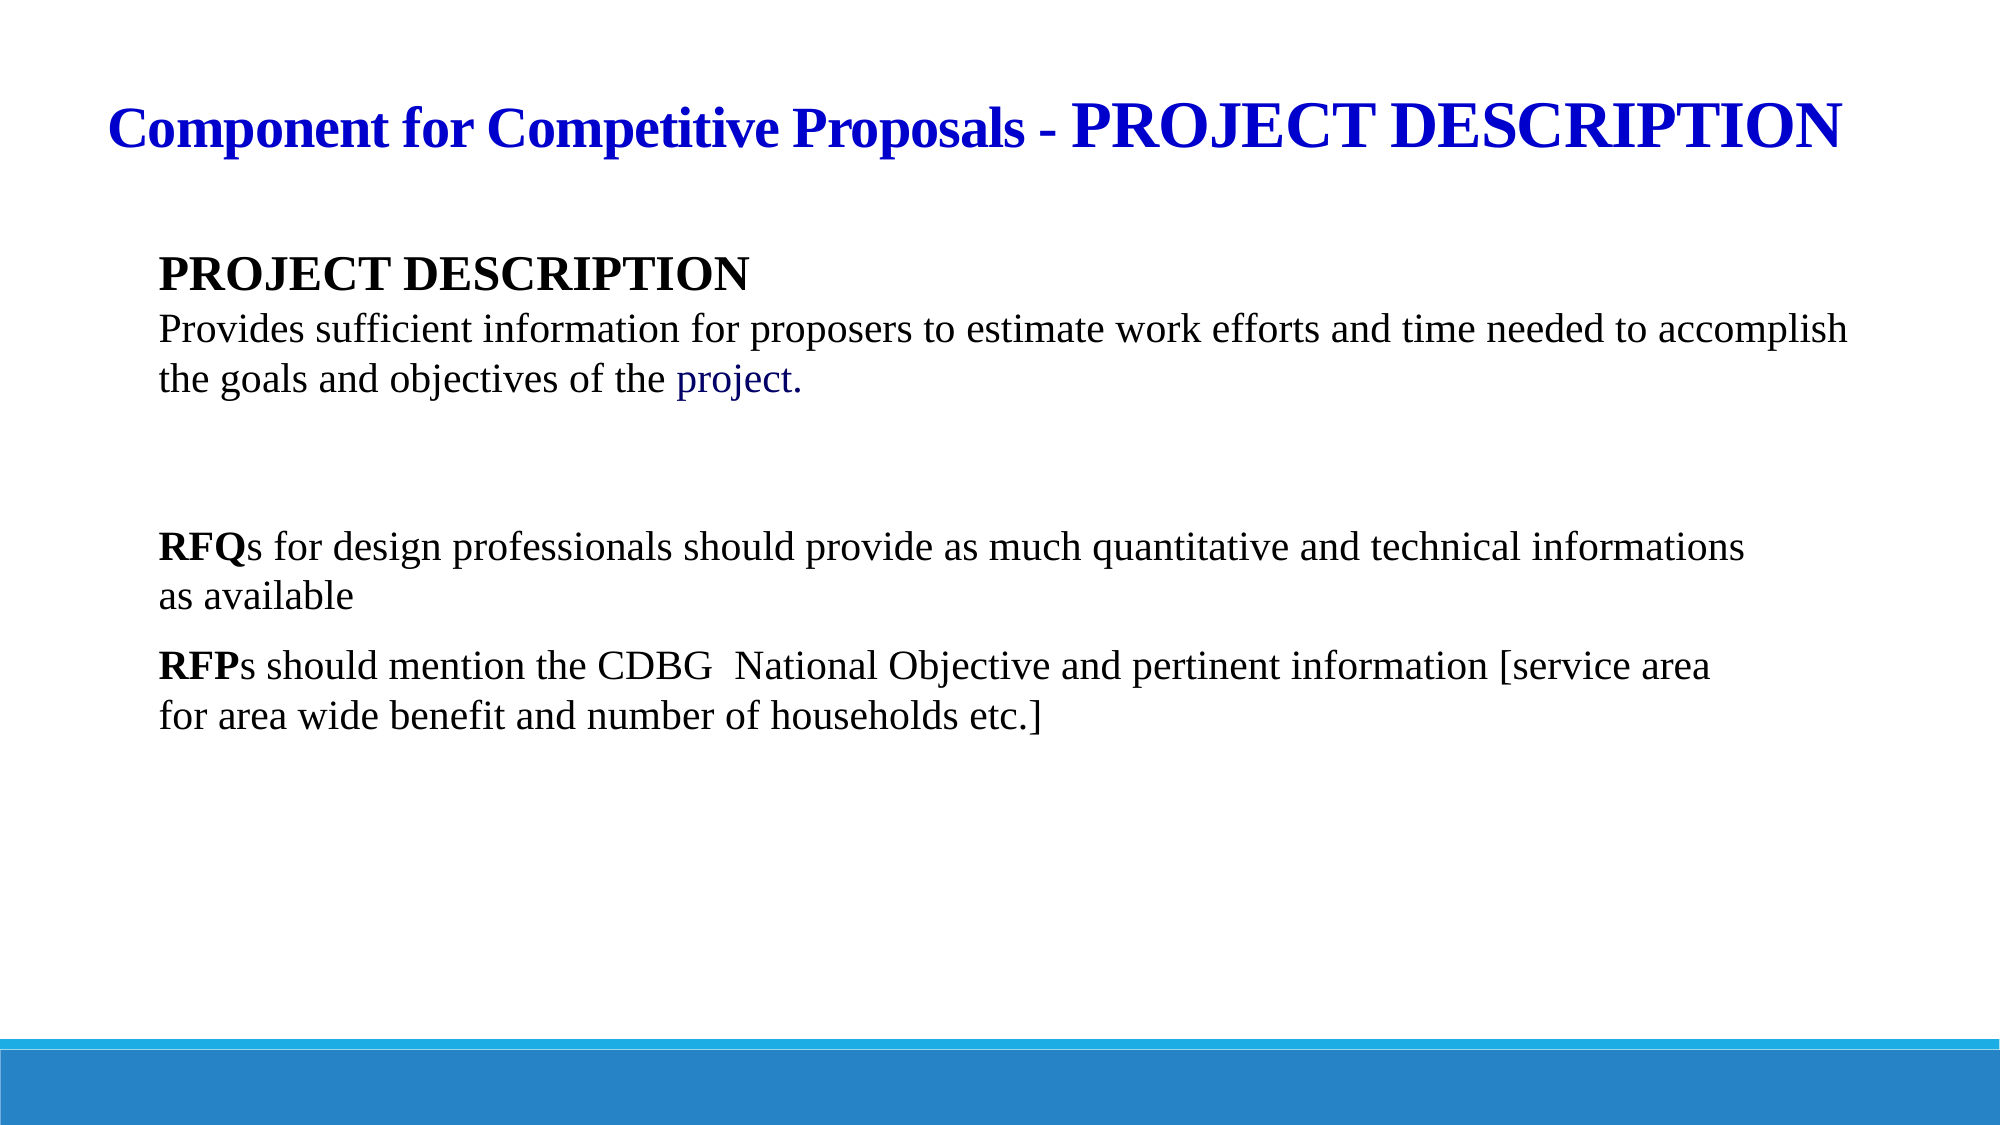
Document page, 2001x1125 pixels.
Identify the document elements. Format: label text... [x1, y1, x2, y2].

text_box PROJECT DESCRIPTION Provides sufficient information for proposers to estimate work efforts and time needed to accomplish the goals and objectives of the project. EXAMPLE ONE [143, 233, 1922, 508]
title Component for Competitive Proposals - PROJECT DESCRIPTION [92, 37, 1902, 169]
text_box RFPs should mention the CDBG National Objective and pertinent information [service area for area wide benefit and number of households etc.] [143, 630, 1784, 746]
text_box RFQs for design professionals should provide as much quantitative and technical informations as available [143, 510, 1805, 626]
